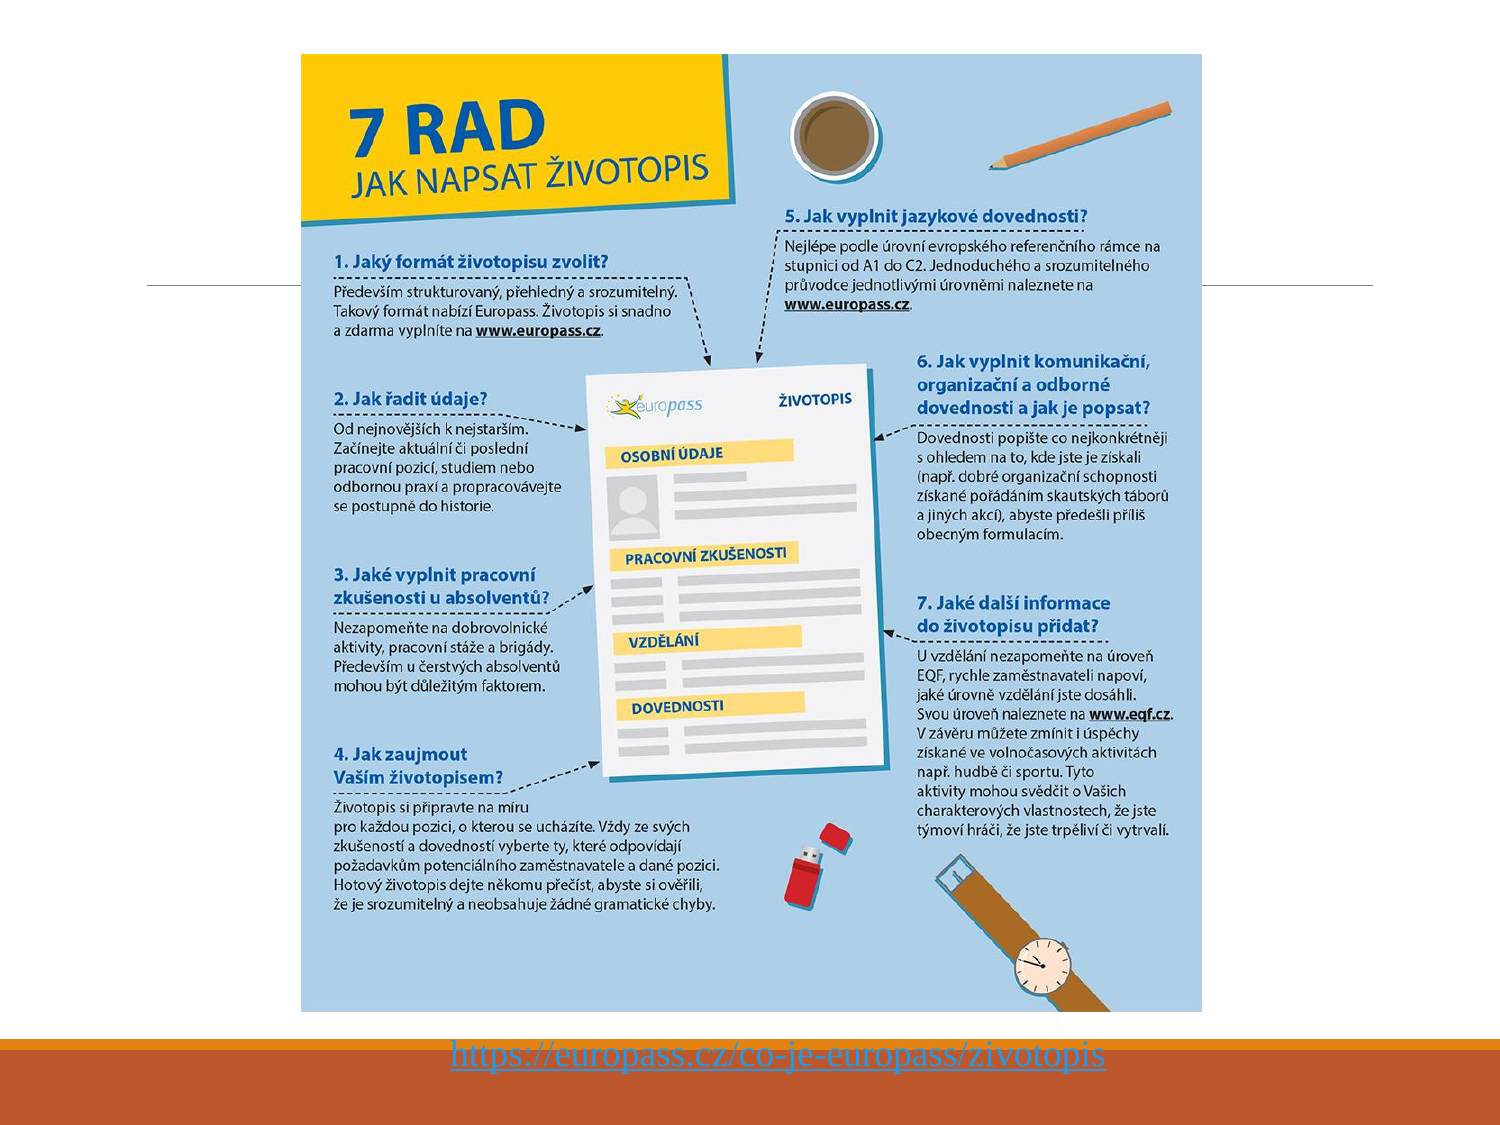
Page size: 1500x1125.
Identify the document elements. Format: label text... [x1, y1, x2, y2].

picture [300, 53, 1202, 1012]
text_box https://europass.cz/co-je-europass/zivotopis [435, 1021, 1122, 1125]
